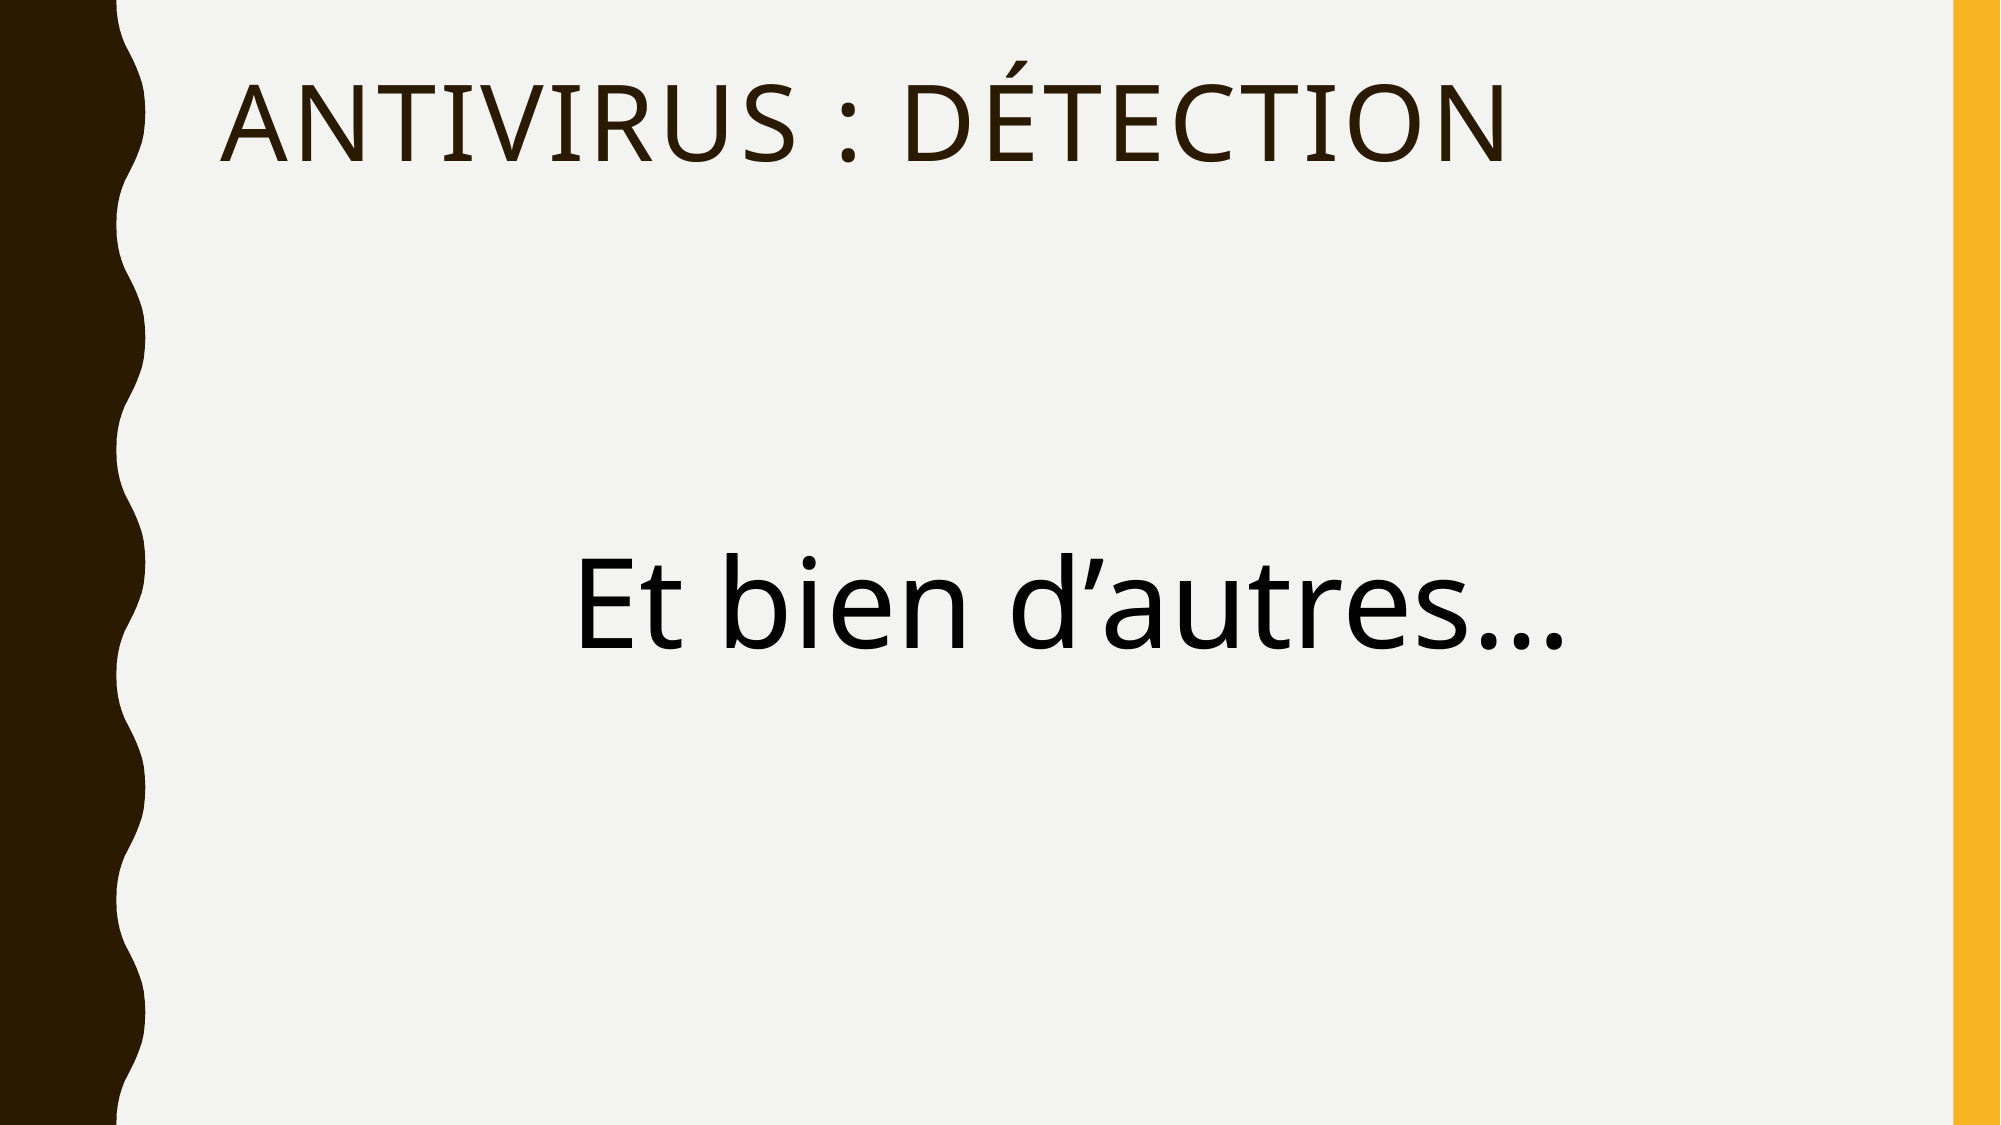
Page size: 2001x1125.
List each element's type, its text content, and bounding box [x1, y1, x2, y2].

title Antivirus : détection [205, 62, 1875, 308]
text_box Et bien d’autres… [555, 515, 1590, 681]
